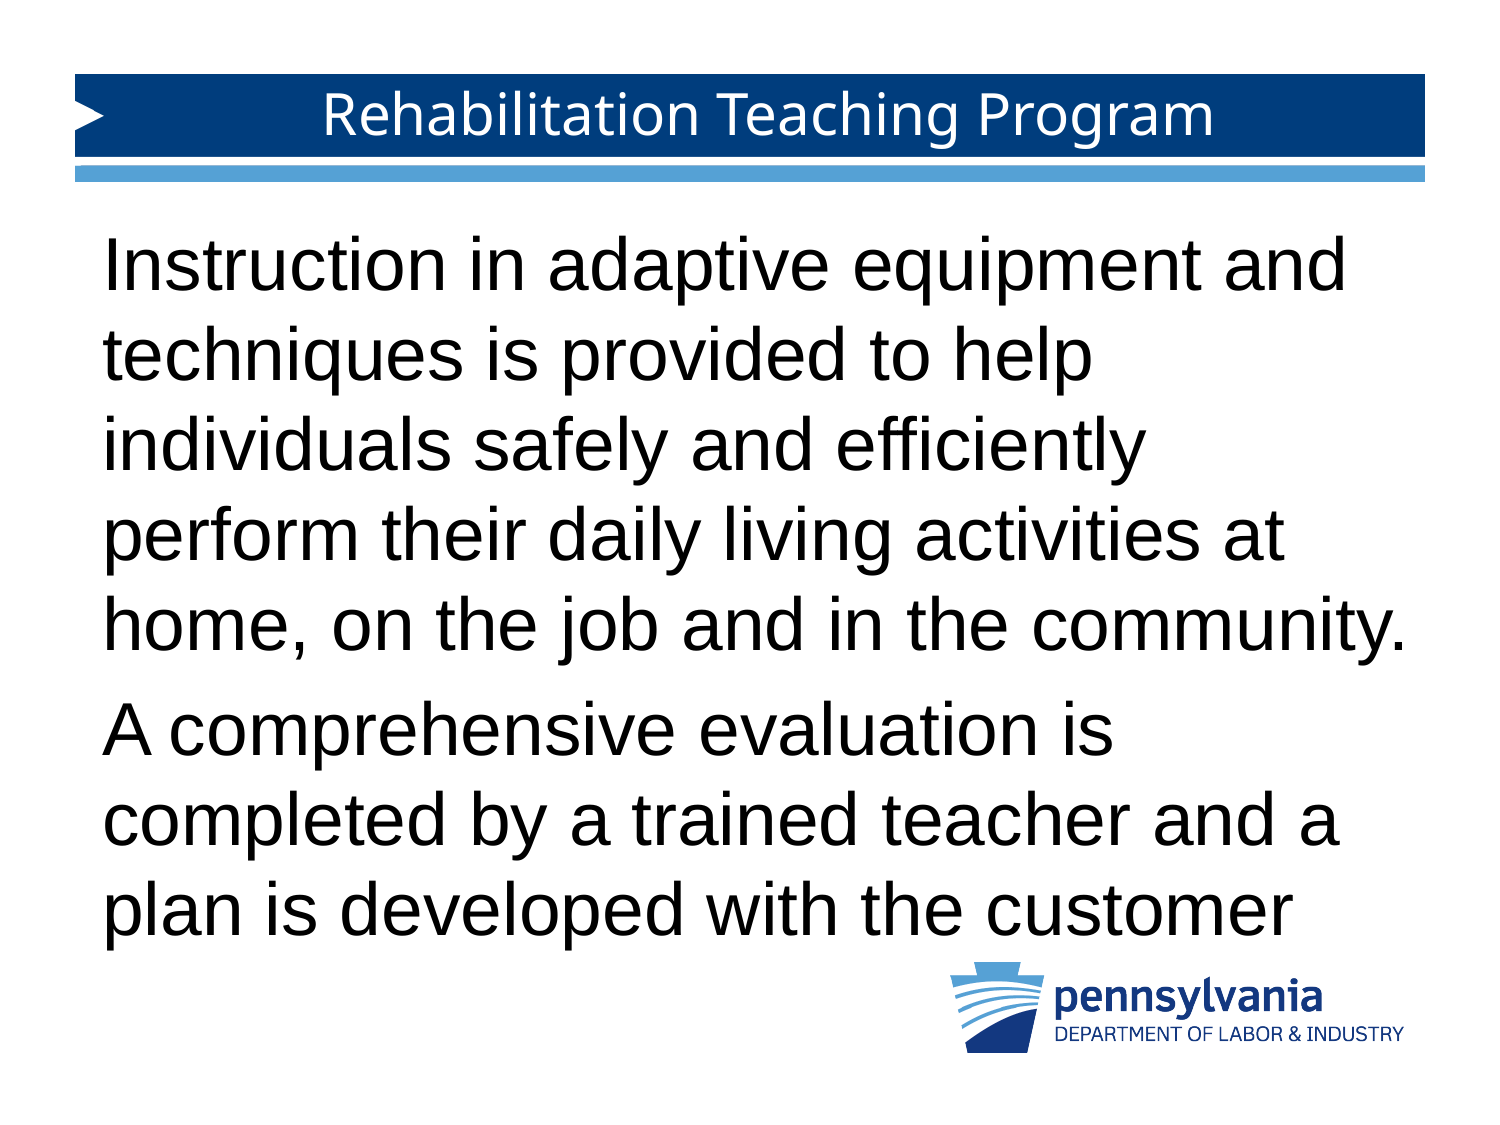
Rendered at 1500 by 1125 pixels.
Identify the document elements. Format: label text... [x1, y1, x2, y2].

picture [74, 74, 1426, 182]
text_box Instruction in adaptive equipment and techniques is provided to help individuals safely and efficiently perform their daily living activities at home, on the job and in the community. A comprehensive evaluation is completed by a trained teacher and a plan is developed with the customer [87, 112, 1438, 975]
picture [949, 962, 1404, 1053]
